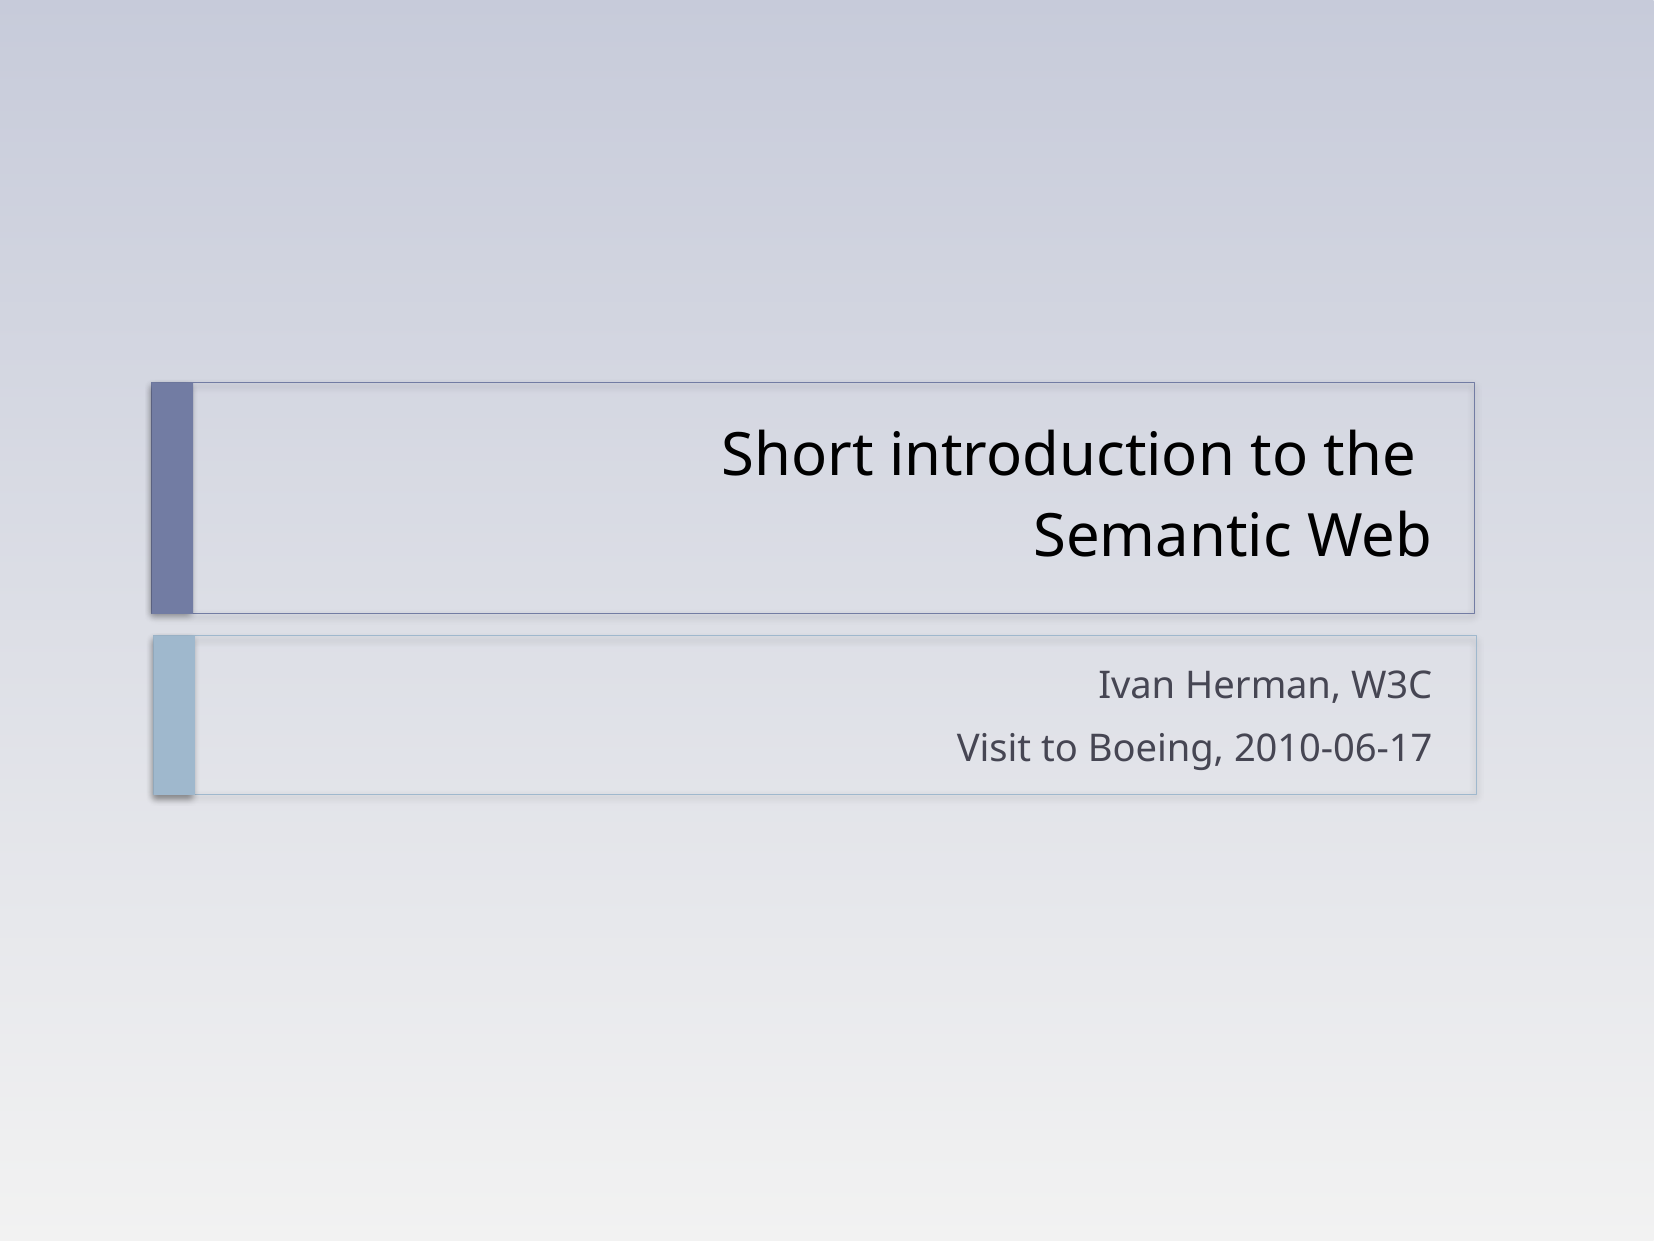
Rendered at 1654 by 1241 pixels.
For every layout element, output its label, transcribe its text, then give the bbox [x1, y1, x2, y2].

title Short introduction to the Semantic Web [208, 403, 1449, 583]
subtitle Ivan Herman, W3C Visit to Boeing, 2010-06-17 [208, 649, 1449, 783]
